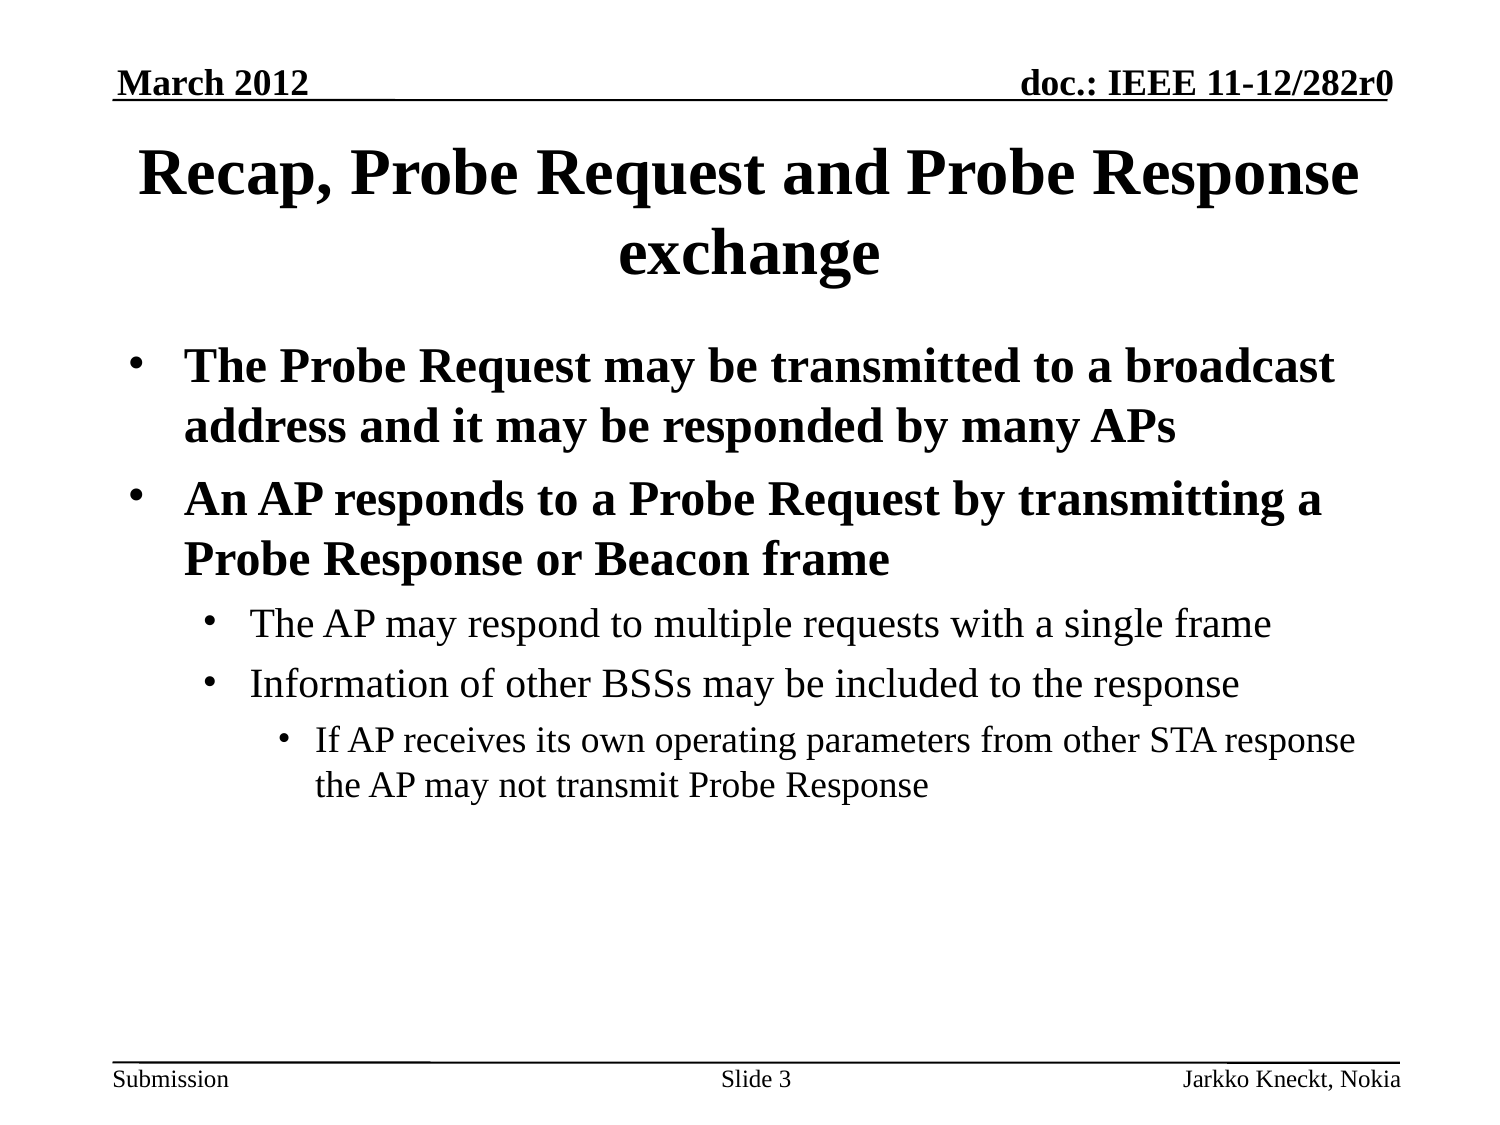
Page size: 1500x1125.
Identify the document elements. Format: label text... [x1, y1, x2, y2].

slide_number Slide 3 [712, 1061, 800, 1123]
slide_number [116, 58, 507, 104]
list The Probe Request may be transmitted to a broadcast address and it may be responded by many APs An AP responds to a Probe Request by transmitting a Probe Response or Beacon frame The AP may respond to multiple requests with a single frame Information of other BSSs may be included to the response If AP receives its own operating parameters from other STA response the AP may not transmit Probe Response [112, 324, 1388, 1001]
title Recap, Probe Request and Probe Response exchange [112, 111, 1388, 303]
footer Jarkko Kneckt, Nokia [1031, 1061, 1402, 1093]
